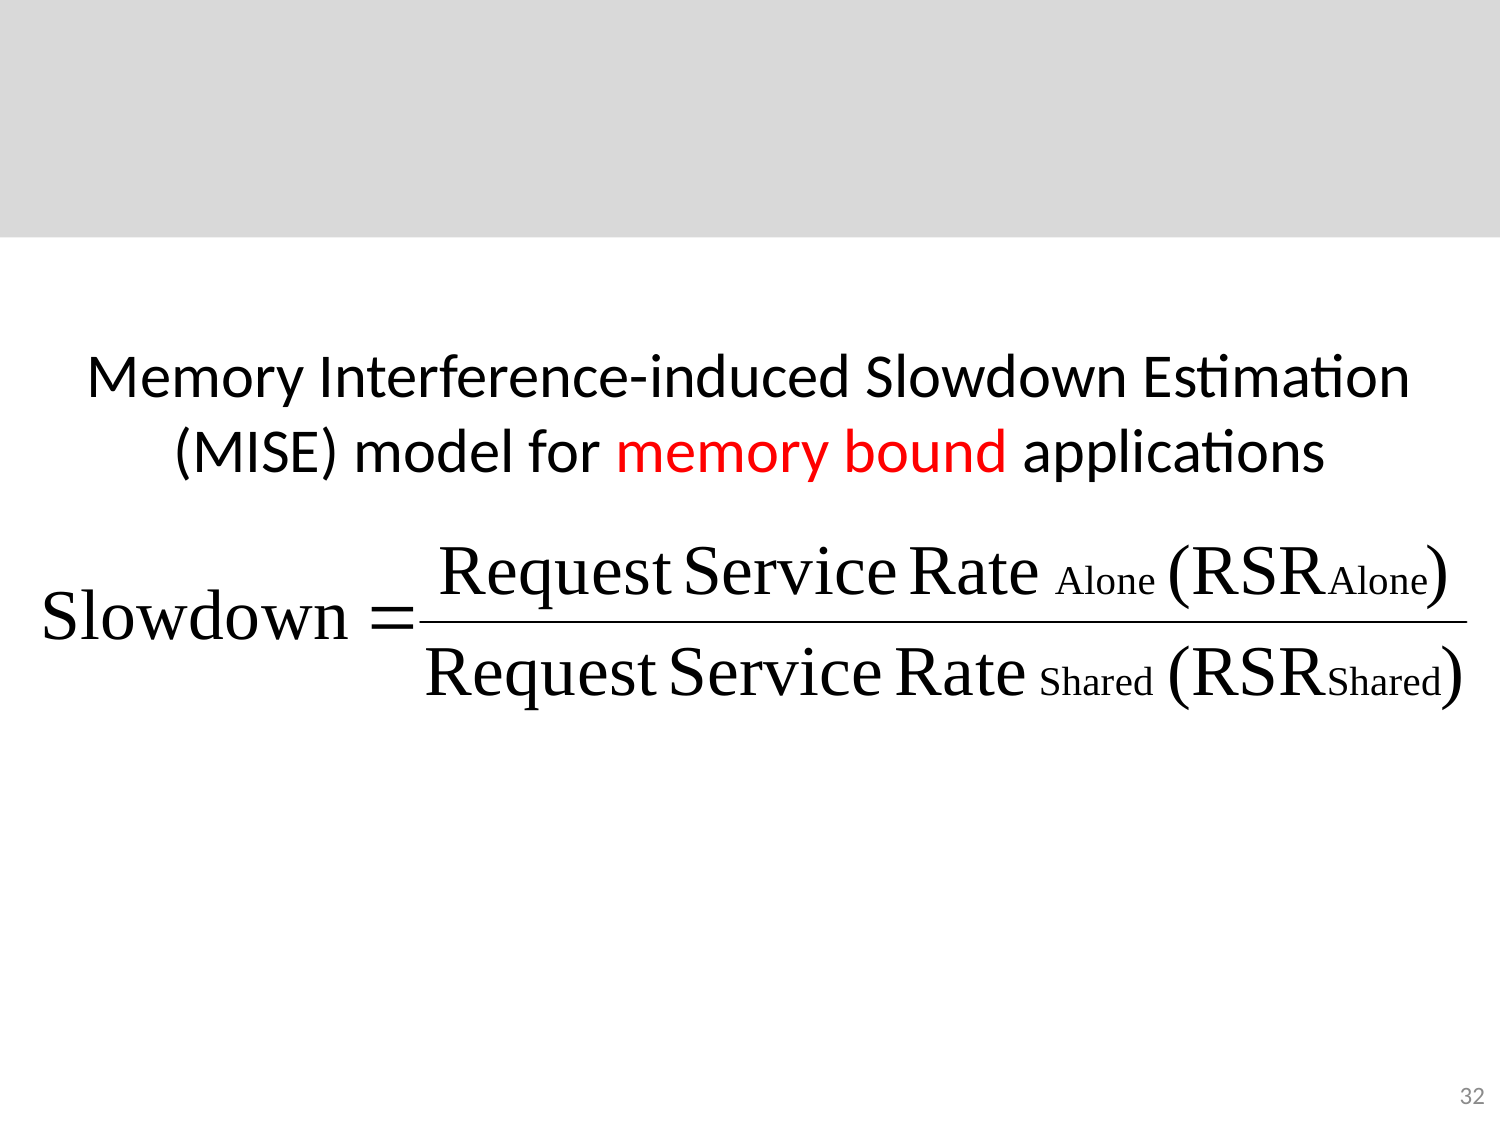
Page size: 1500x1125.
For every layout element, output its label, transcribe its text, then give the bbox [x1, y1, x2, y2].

text_box Memory Interference-induced Slowdown Estimation (MISE) model for memory bound applications [0, 328, 1500, 493]
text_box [34, 527, 1477, 722]
slide_number 32 [1149, 1065, 1500, 1125]
